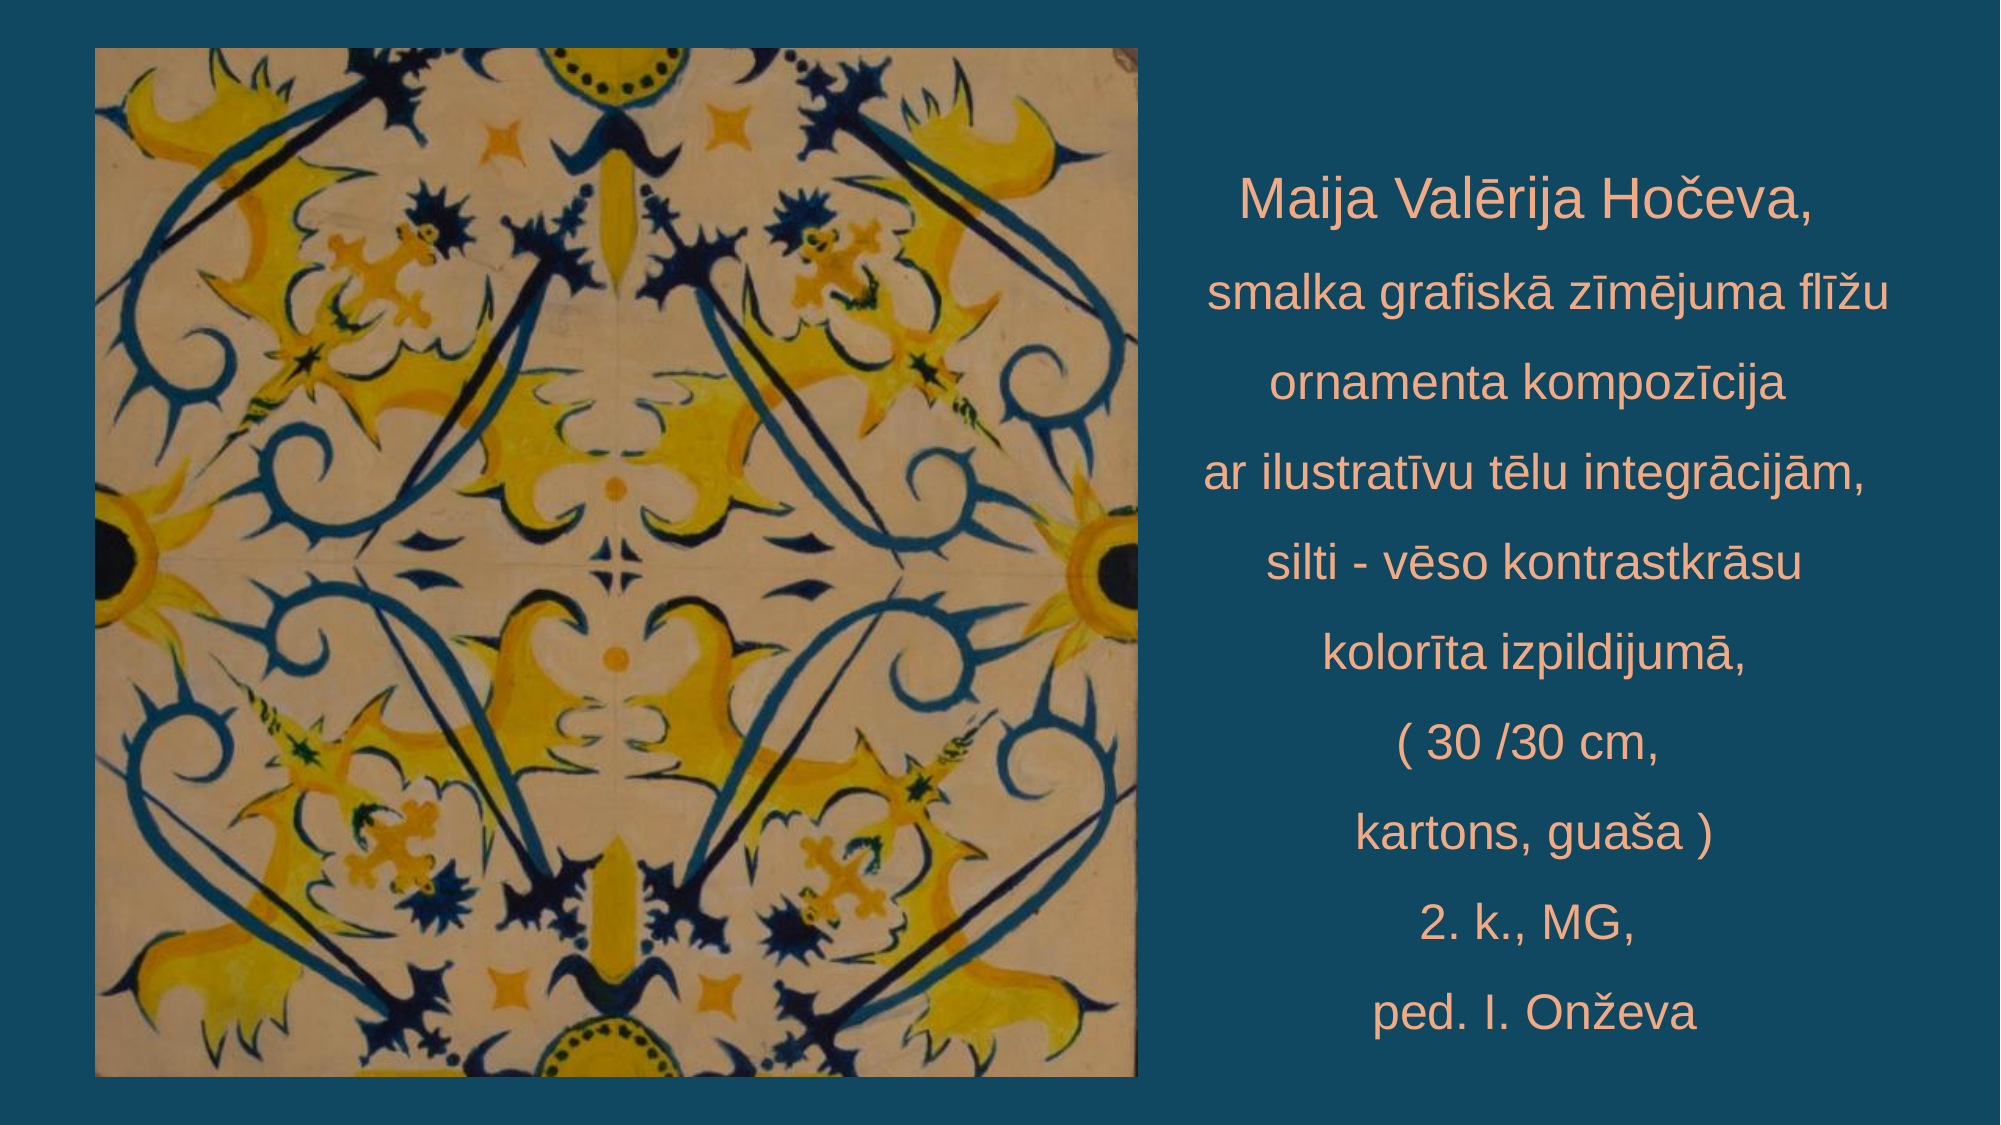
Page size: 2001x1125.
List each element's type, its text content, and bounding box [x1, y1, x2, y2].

picture [95, 47, 1138, 1077]
text_box Maija Valērija Hočeva, smalka grafiskā zīmējuma flīžu ornamenta kompozīcija ar ilustratīvu tēlu integrācijām, silti - vēso kontrastkrāsu kolorīta izpildijumā, ( 30 /30 cm, kartons, guaša ) 2. k., MG, ped. I. Onževa [1138, 117, 1960, 1047]
